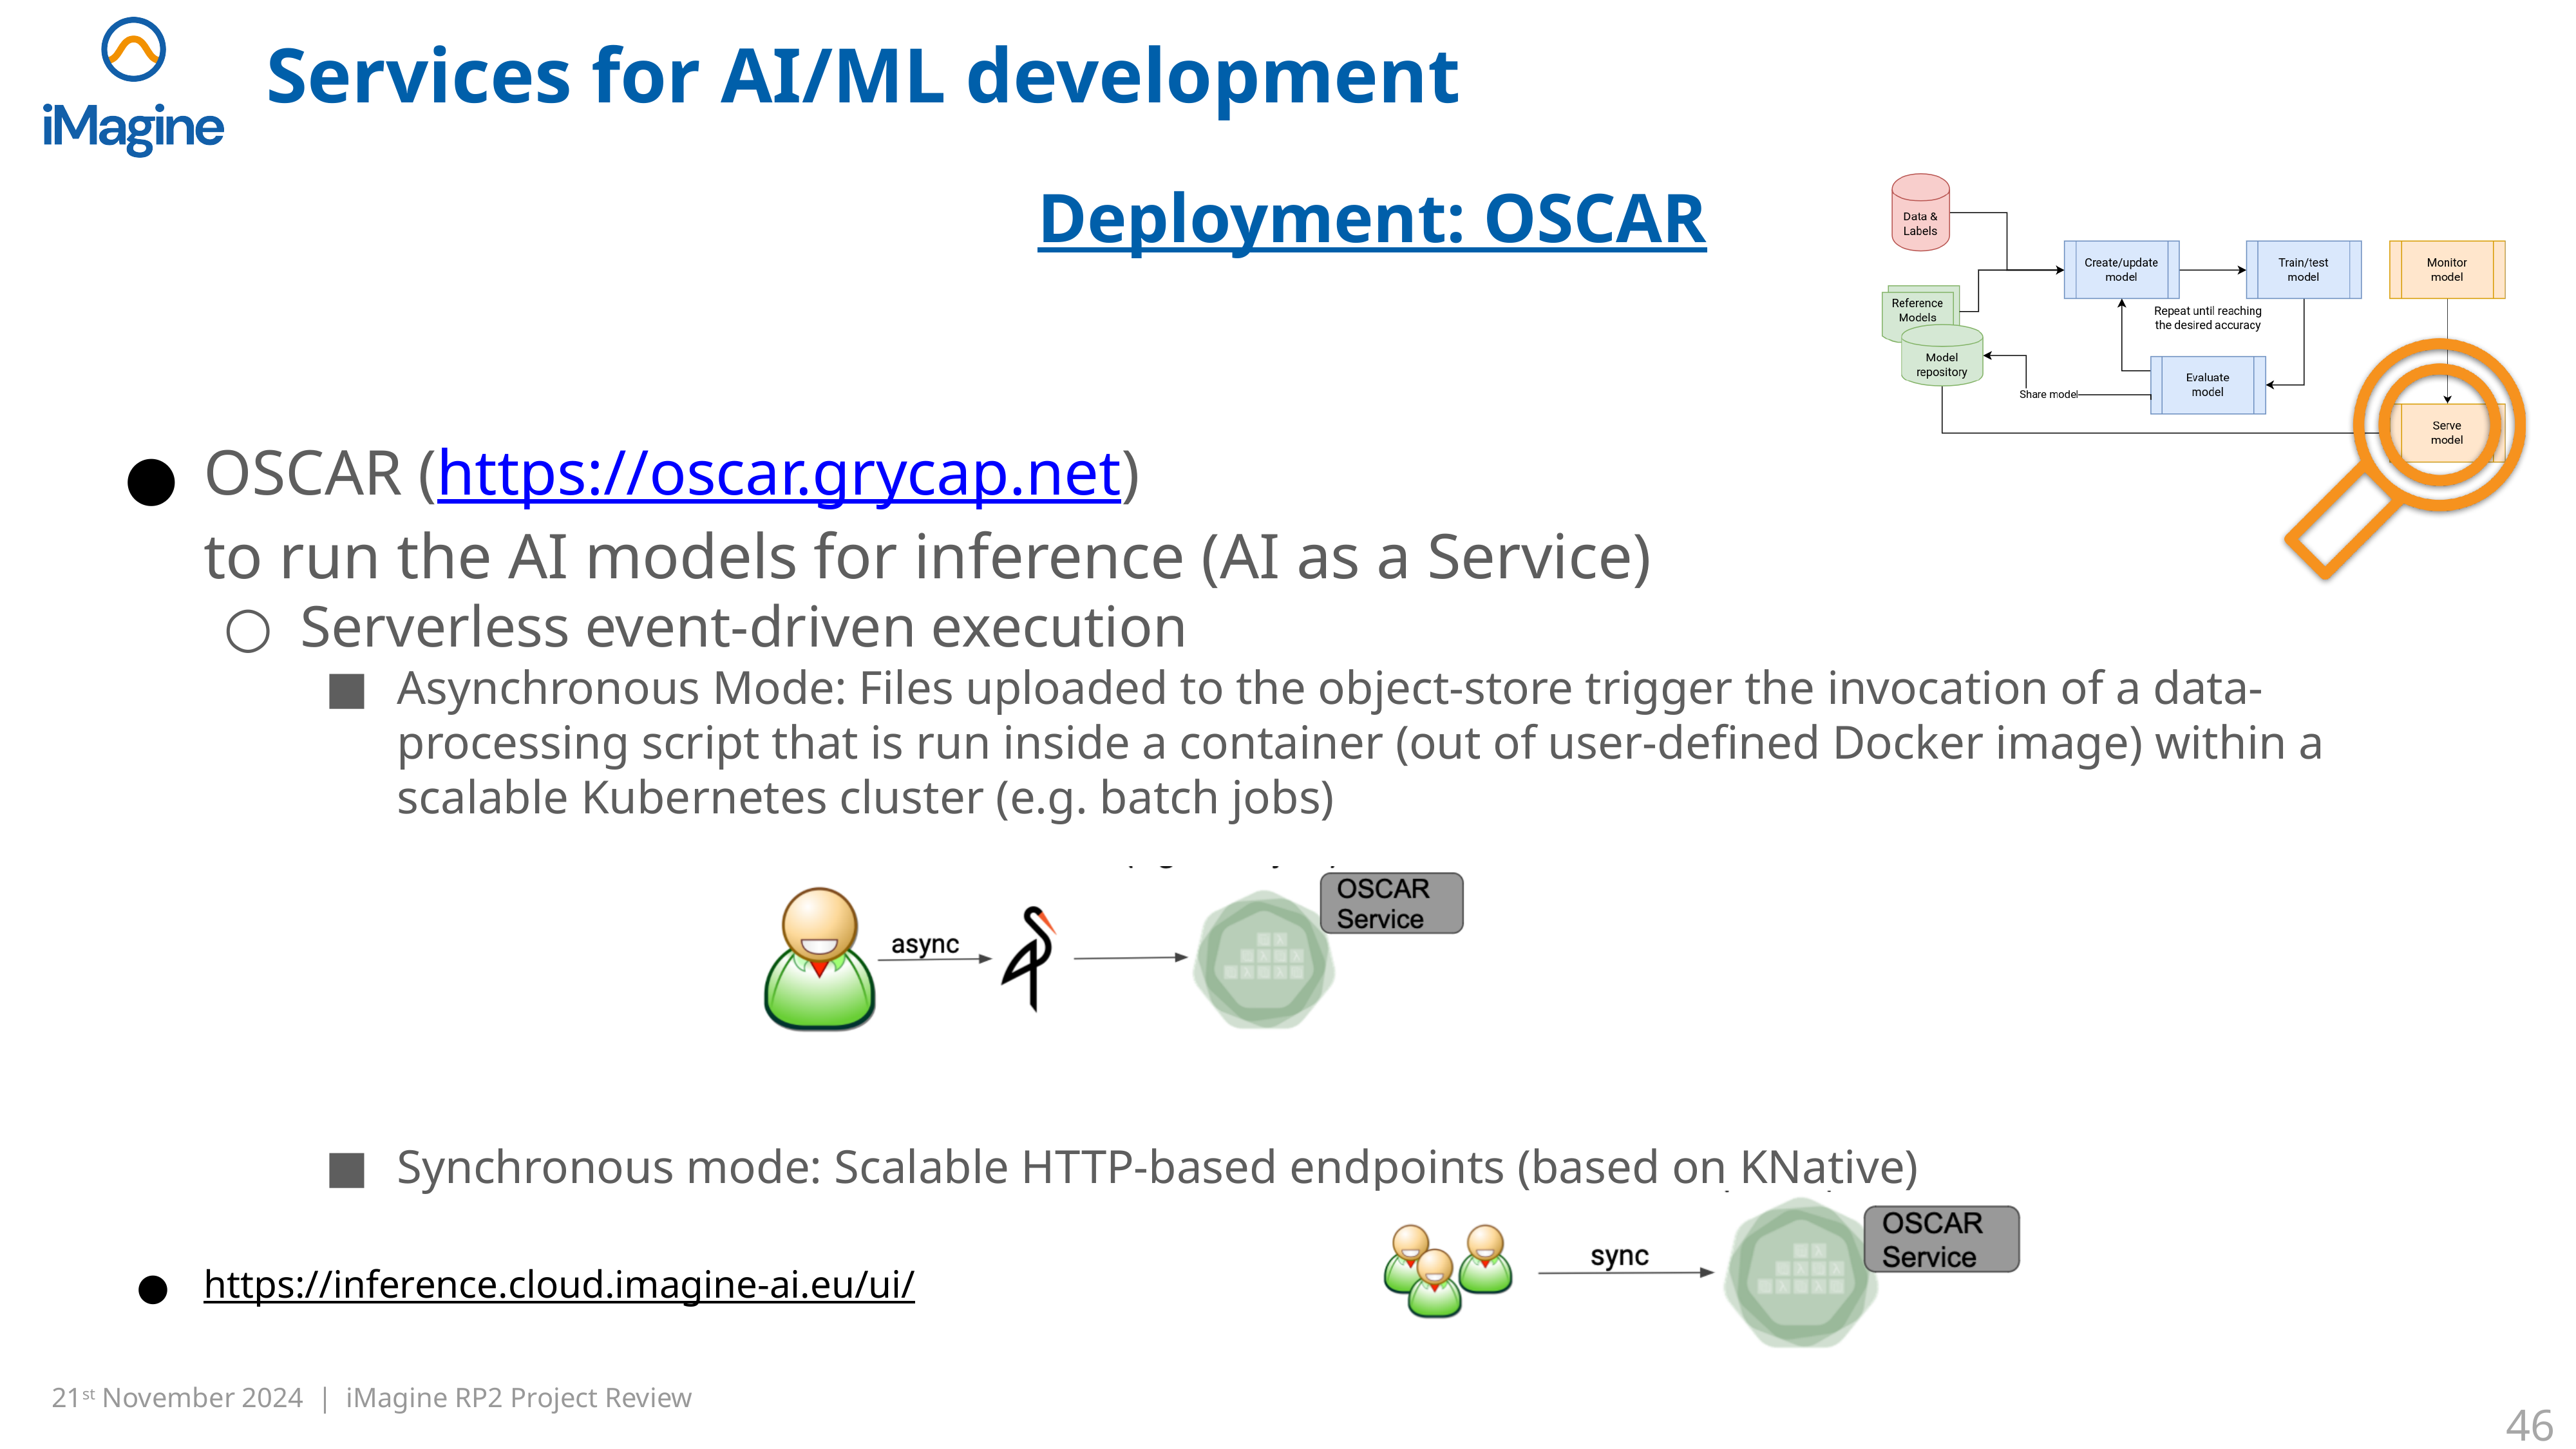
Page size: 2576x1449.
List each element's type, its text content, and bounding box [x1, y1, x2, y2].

picture [1881, 173, 2526, 580]
list OSCAR (https://oscar.grycap.net) to run the AI models for inference (AI as a Service) Serverless event-driven execution Asynchronous Mode: Files uploaded to the object-store trigger the invocation of a data-processing script that is run inside a container (out of user-defined Docker image) within a scalable Kubernetes cluster (e.g. batch jobs) Synchronous mode: Scalable HTTP-based endpoints (based on KNative) https://inference.cloud.imagine-ai.eu/ui/ [88, 325, 2488, 1419]
picture [43, 17, 224, 158]
title Services for AI/ML development [266, 38, 1939, 280]
slide_number ‹#› [2410, 1388, 2566, 1449]
picture [1334, 1190, 2042, 1363]
title Deployment: OSCAR [266, 184, 1708, 325]
picture [732, 866, 1473, 1039]
